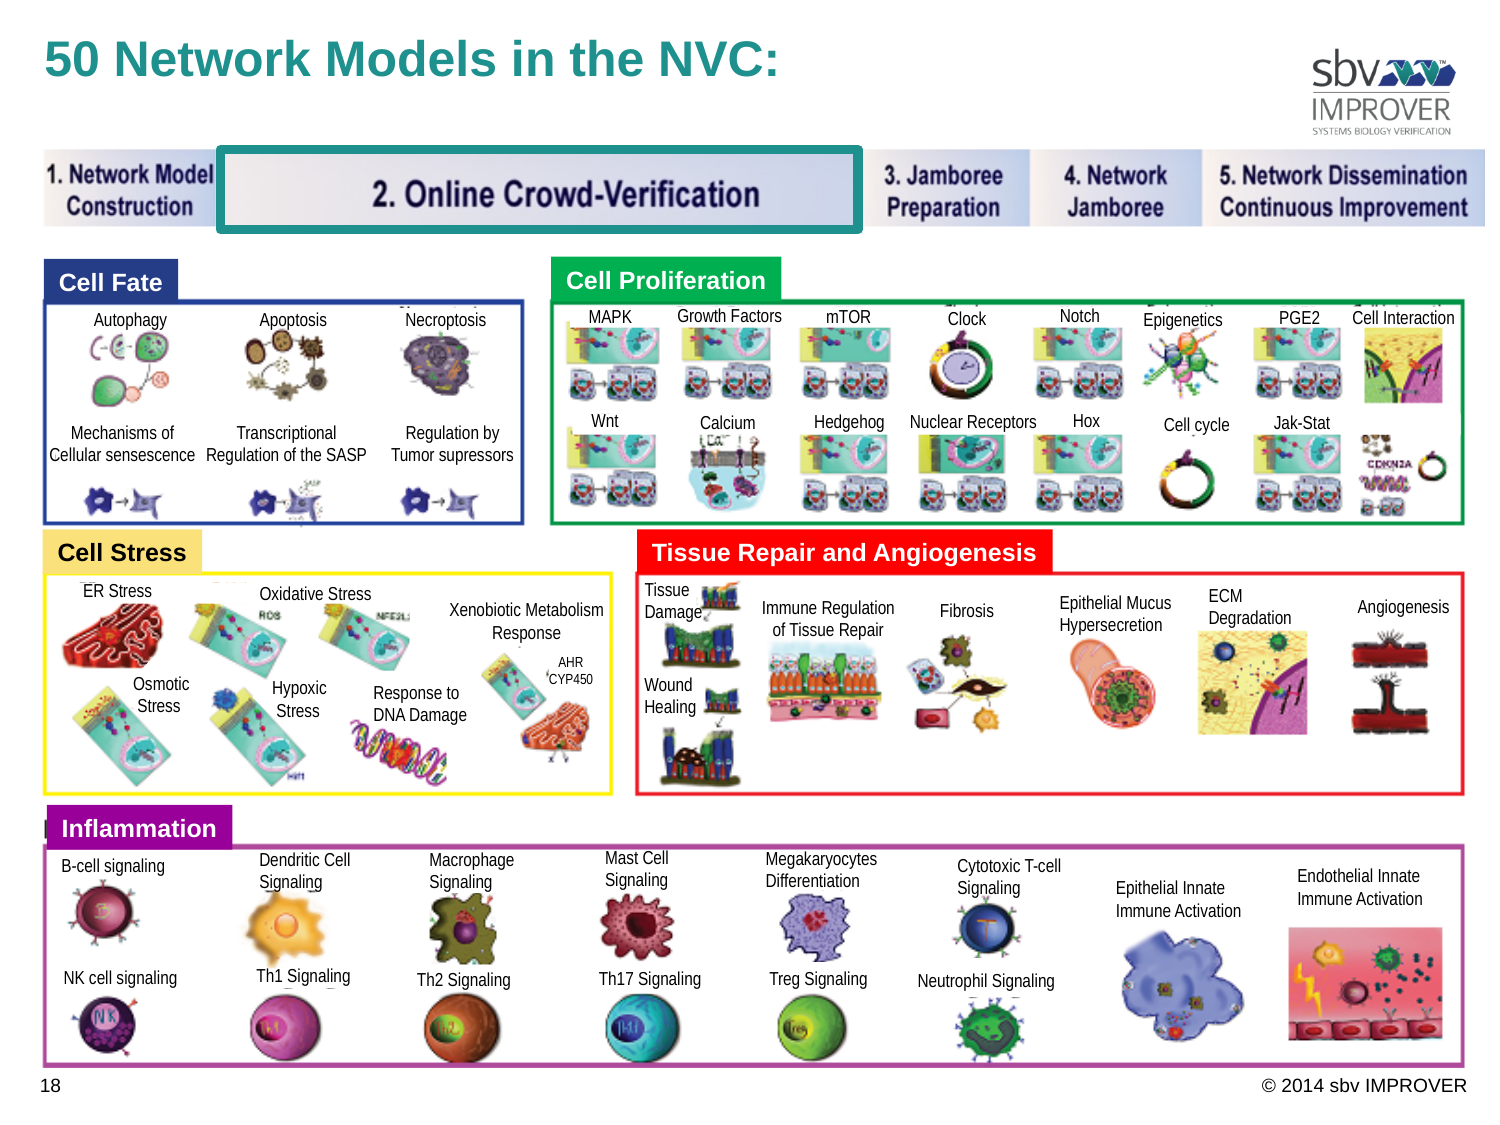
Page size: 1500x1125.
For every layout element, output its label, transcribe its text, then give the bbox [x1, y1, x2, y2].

picture [1308, 42, 1459, 141]
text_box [23, 256, 1489, 1068]
title 50 Network Models in the NVC: [29, 25, 1293, 161]
picture [37, 148, 1485, 228]
